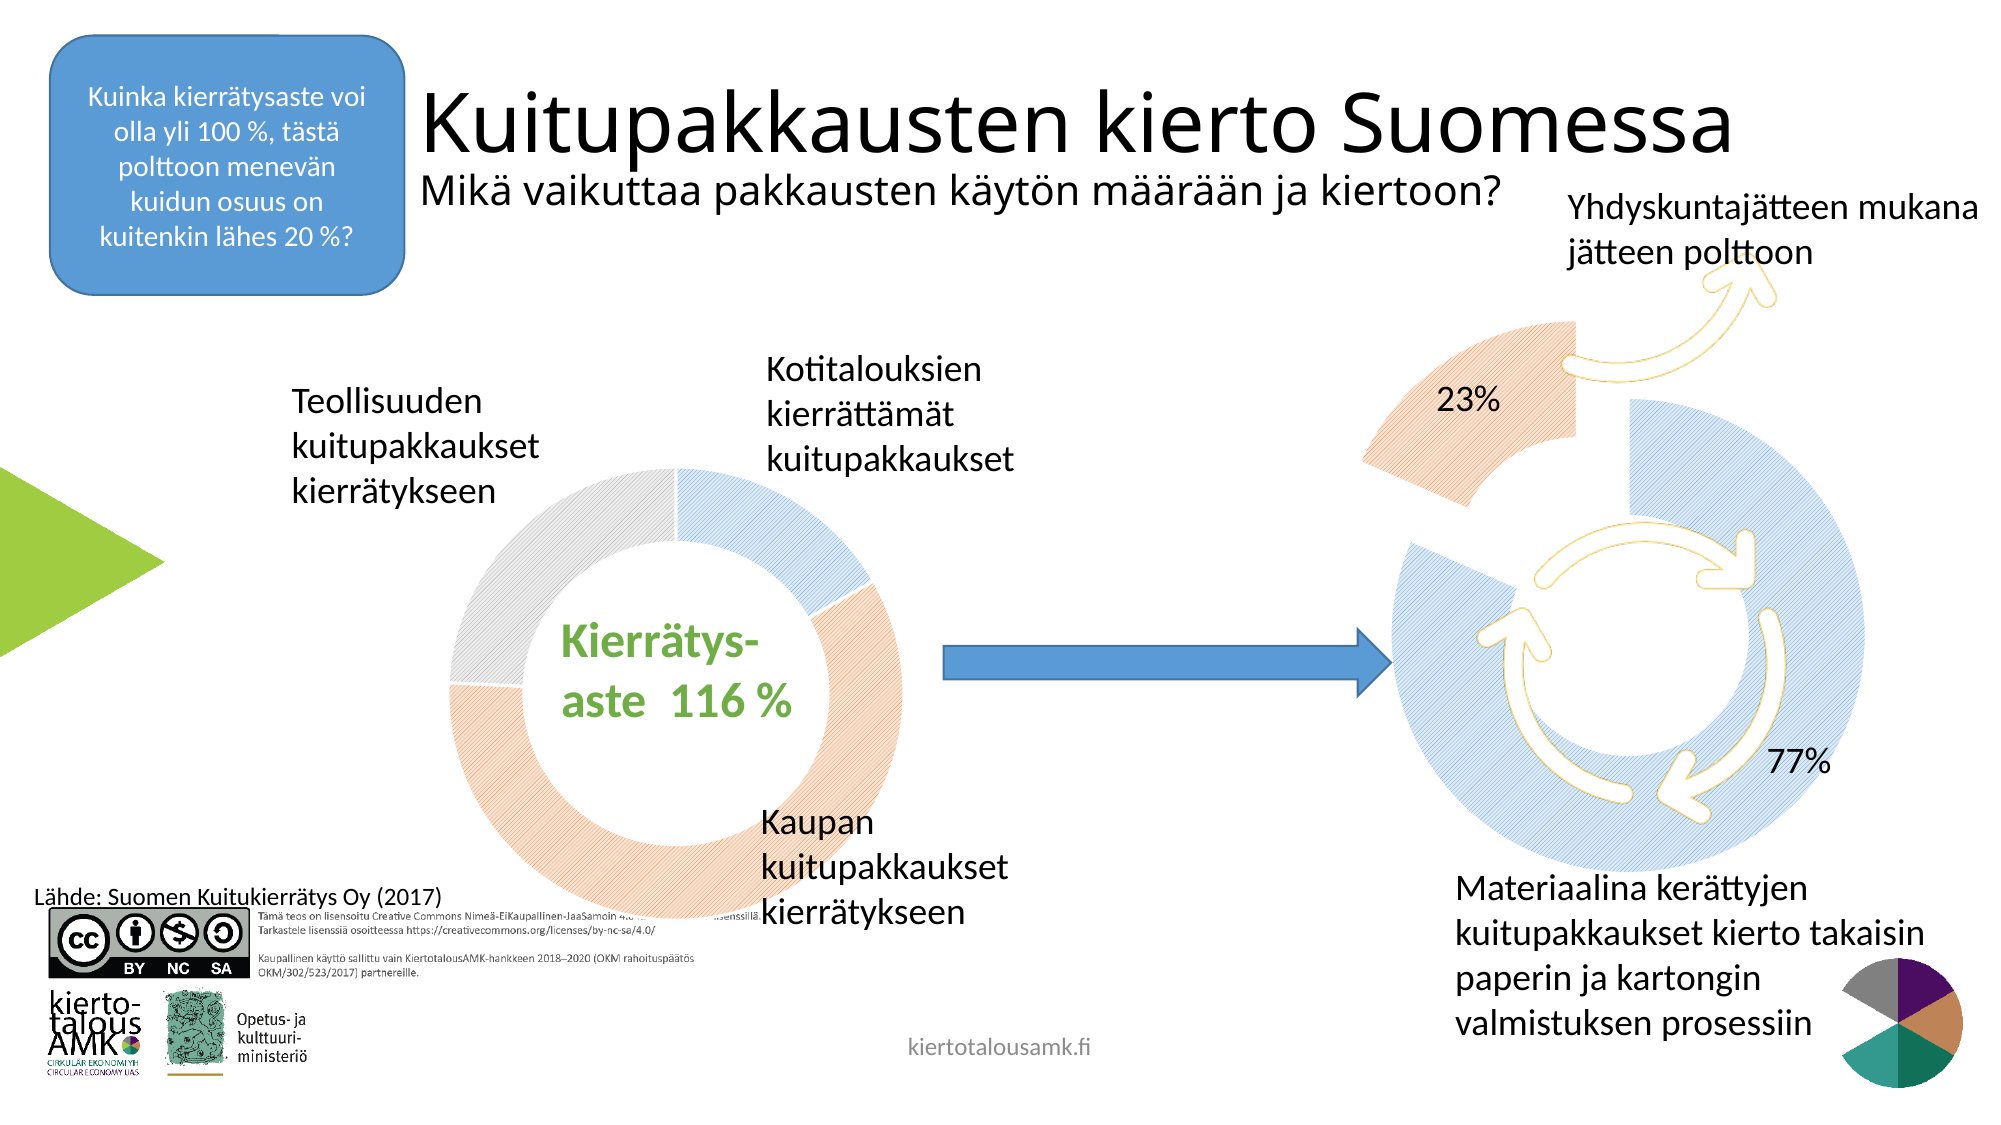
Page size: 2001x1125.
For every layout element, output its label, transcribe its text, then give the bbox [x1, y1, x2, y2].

chart [1076, 300, 1589, 894]
chart [255, 465, 1036, 922]
text_box Teollisuuden kuitupakkaukset kierrätykseen [276, 369, 653, 465]
title Kuitupakkausten kierto Suomessa Mikä vaikuttaa pakkausten käytön määrään ja kiertoon? [404, 39, 1863, 257]
picture [0, 0, 2000, 1125]
text_box Yhdyskuntajätteen mukana jätteen polttoon [1552, 174, 2000, 280]
text_box Kaupan kuitupakkaukset kierrätykseen [746, 790, 1122, 940]
text_box Lähde: Suomen Kuitukierrätys Oy (2017) [19, 873, 255, 918]
text_box Kotitalouksien kierrättämät kuitupakkaukset [751, 336, 1076, 487]
chart [1810, 300, 2000, 894]
text_box Materiaalina kerättyjen kuitupakkaukset kierto takaisin paperin ja kartongin valmistuksen prosessiin [1440, 894, 1959, 1051]
text_box [1036, 644, 1076, 681]
footer kiertotalousamk.fi [662, 1015, 1338, 1076]
text_box Kuinka kierrätysaste voi olla yli 100 %, tästä polttoon menevän kuidun osuus on kuitenkin lähes 20 %? [48, 34, 406, 296]
